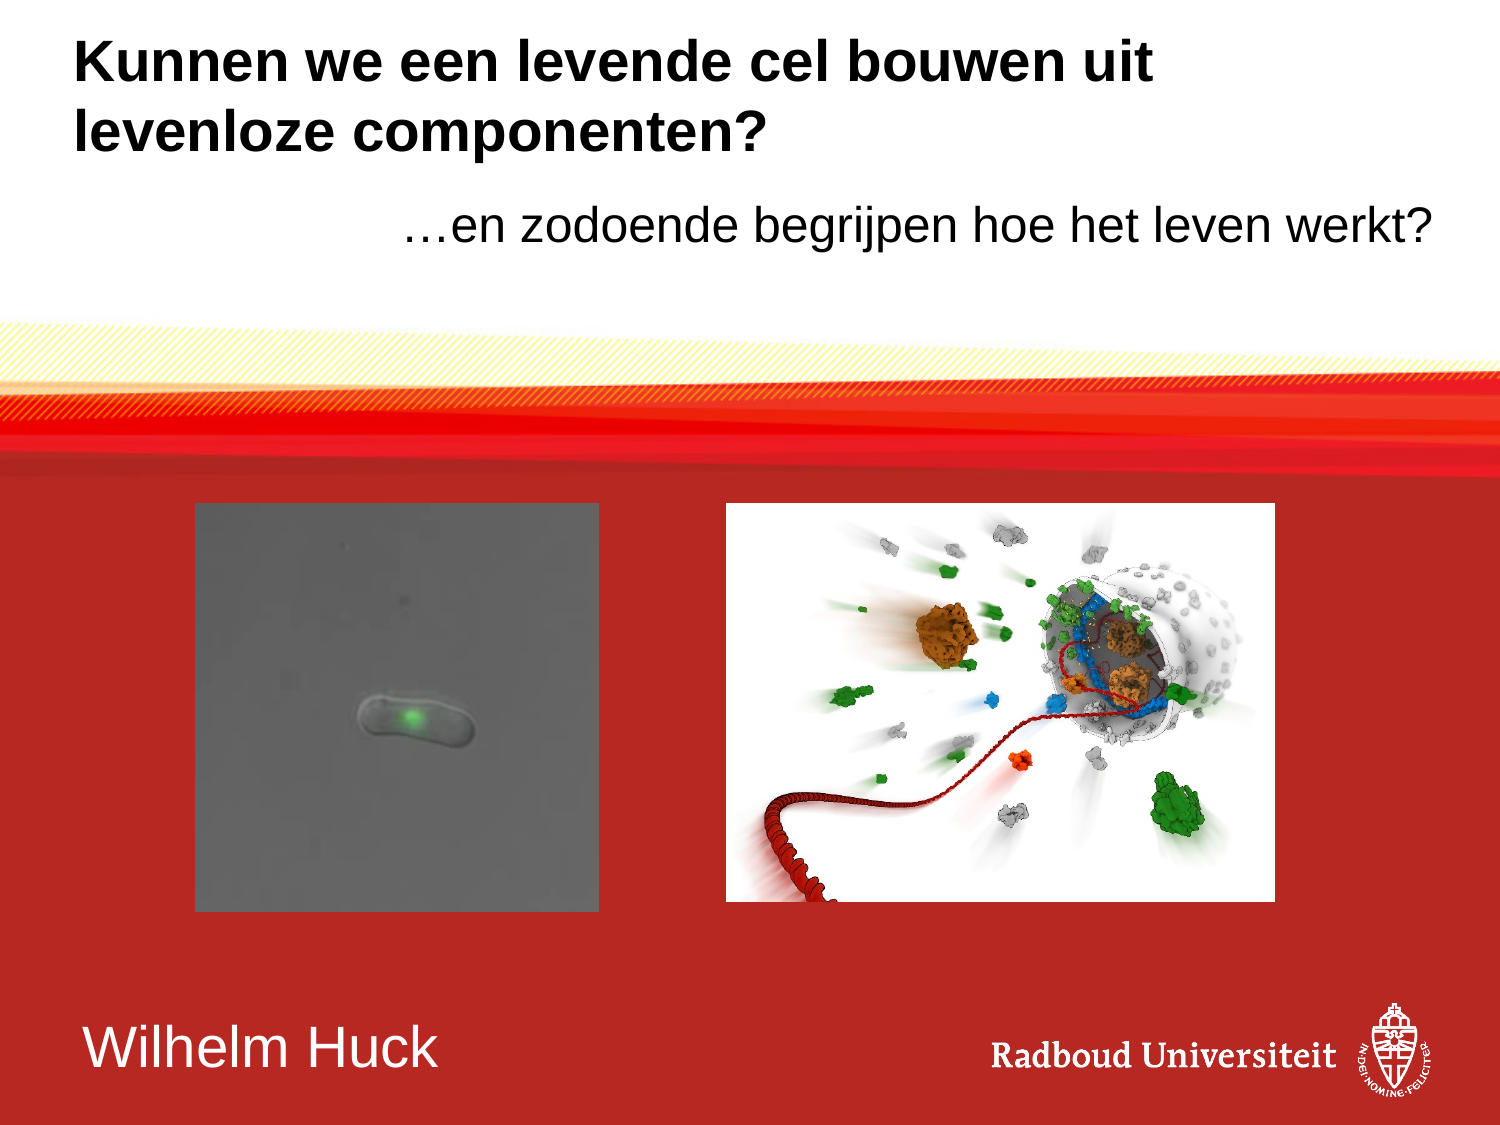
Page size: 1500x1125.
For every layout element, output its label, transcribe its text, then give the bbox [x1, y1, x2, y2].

slide_number Wilhelm Huck [76, 1023, 697, 1060]
picture [0, 0, 1500, 1125]
text_box Kunnen we een levende cel bouwen uit levenloze componenten? …en zodoende begrijpen hoe het leven werkt? [58, 15, 1449, 195]
